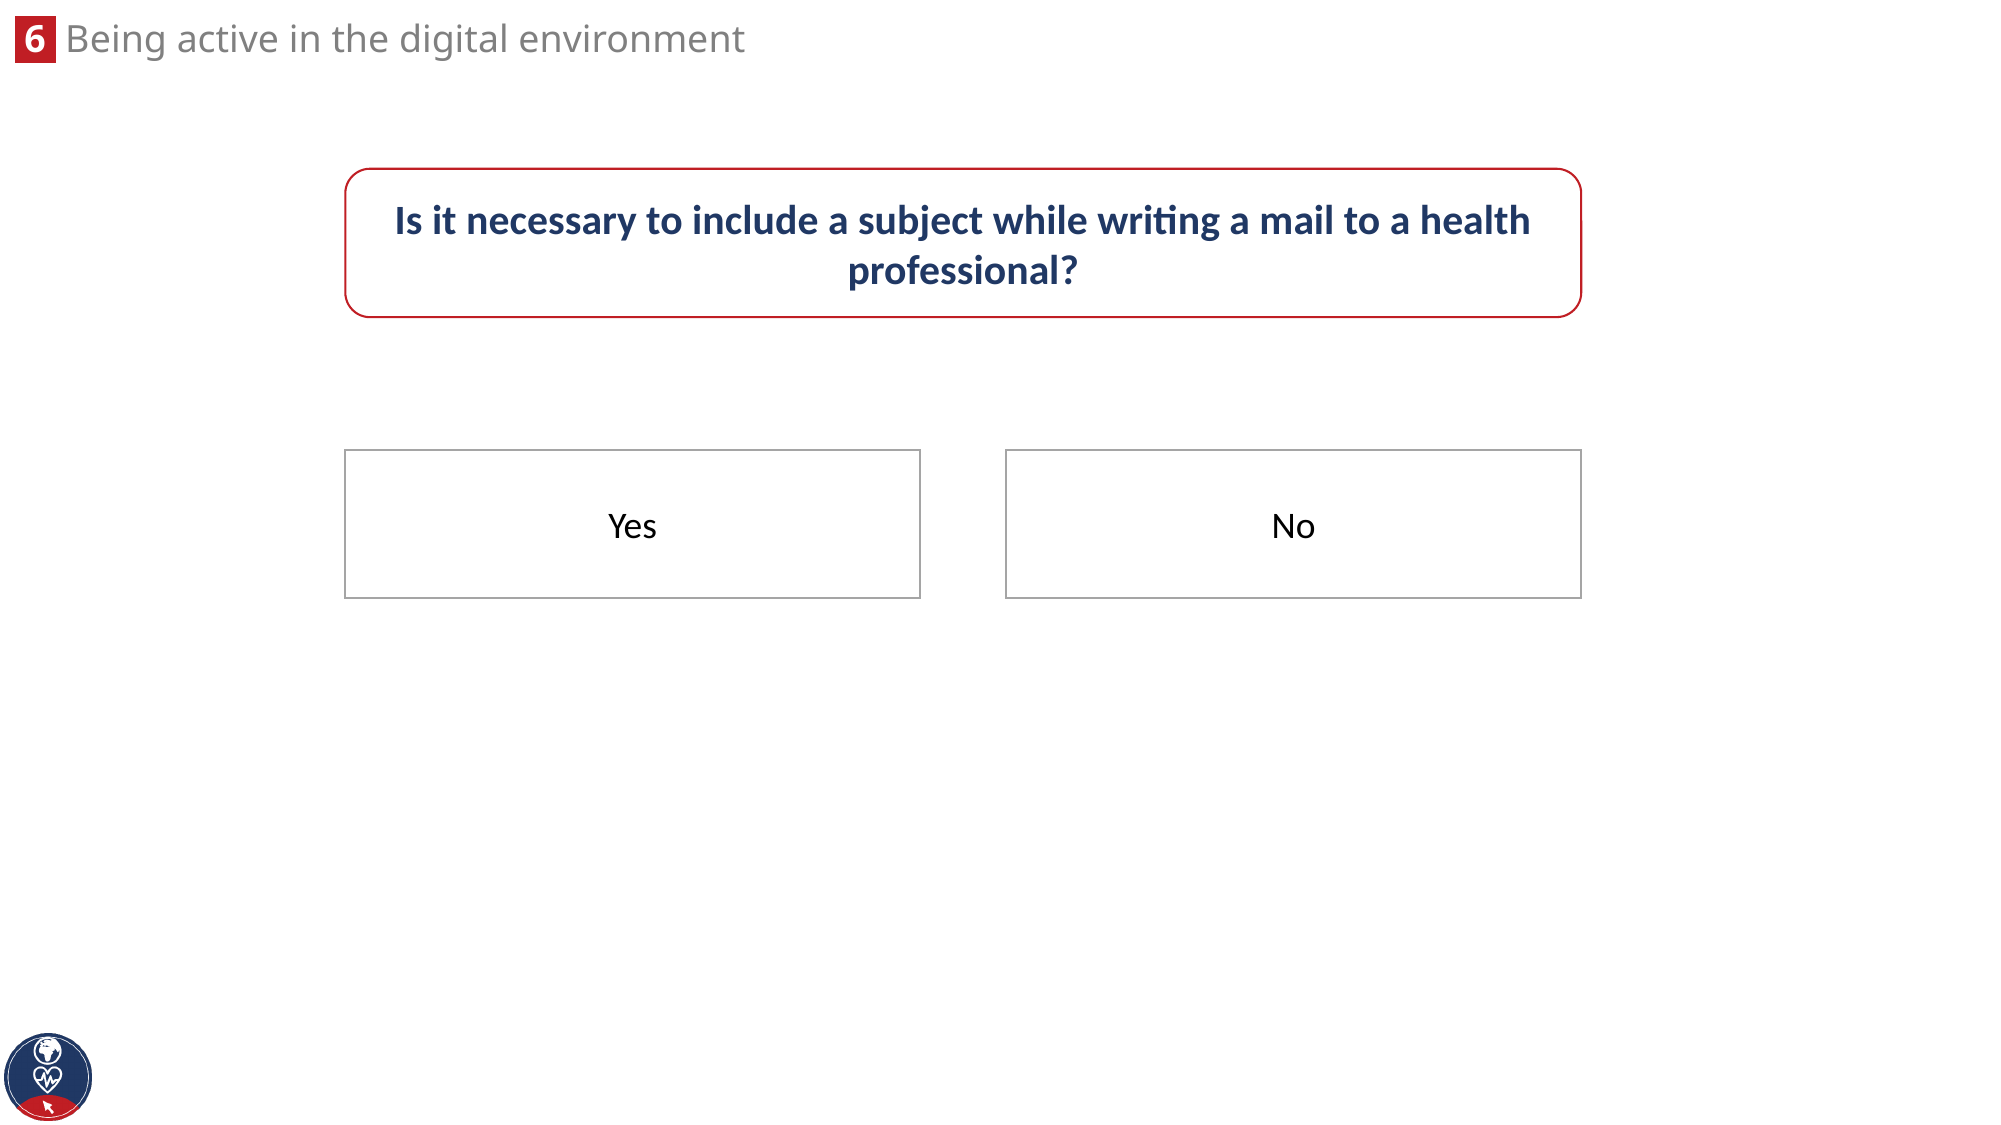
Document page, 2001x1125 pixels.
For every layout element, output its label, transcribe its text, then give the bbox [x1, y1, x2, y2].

text_box Is it necessary to include a subject while writing a mail to a health professional? [344, 167, 1583, 319]
text_box Yes [344, 449, 921, 599]
text_box No [1005, 449, 1582, 599]
picture [4, 1033, 92, 1121]
